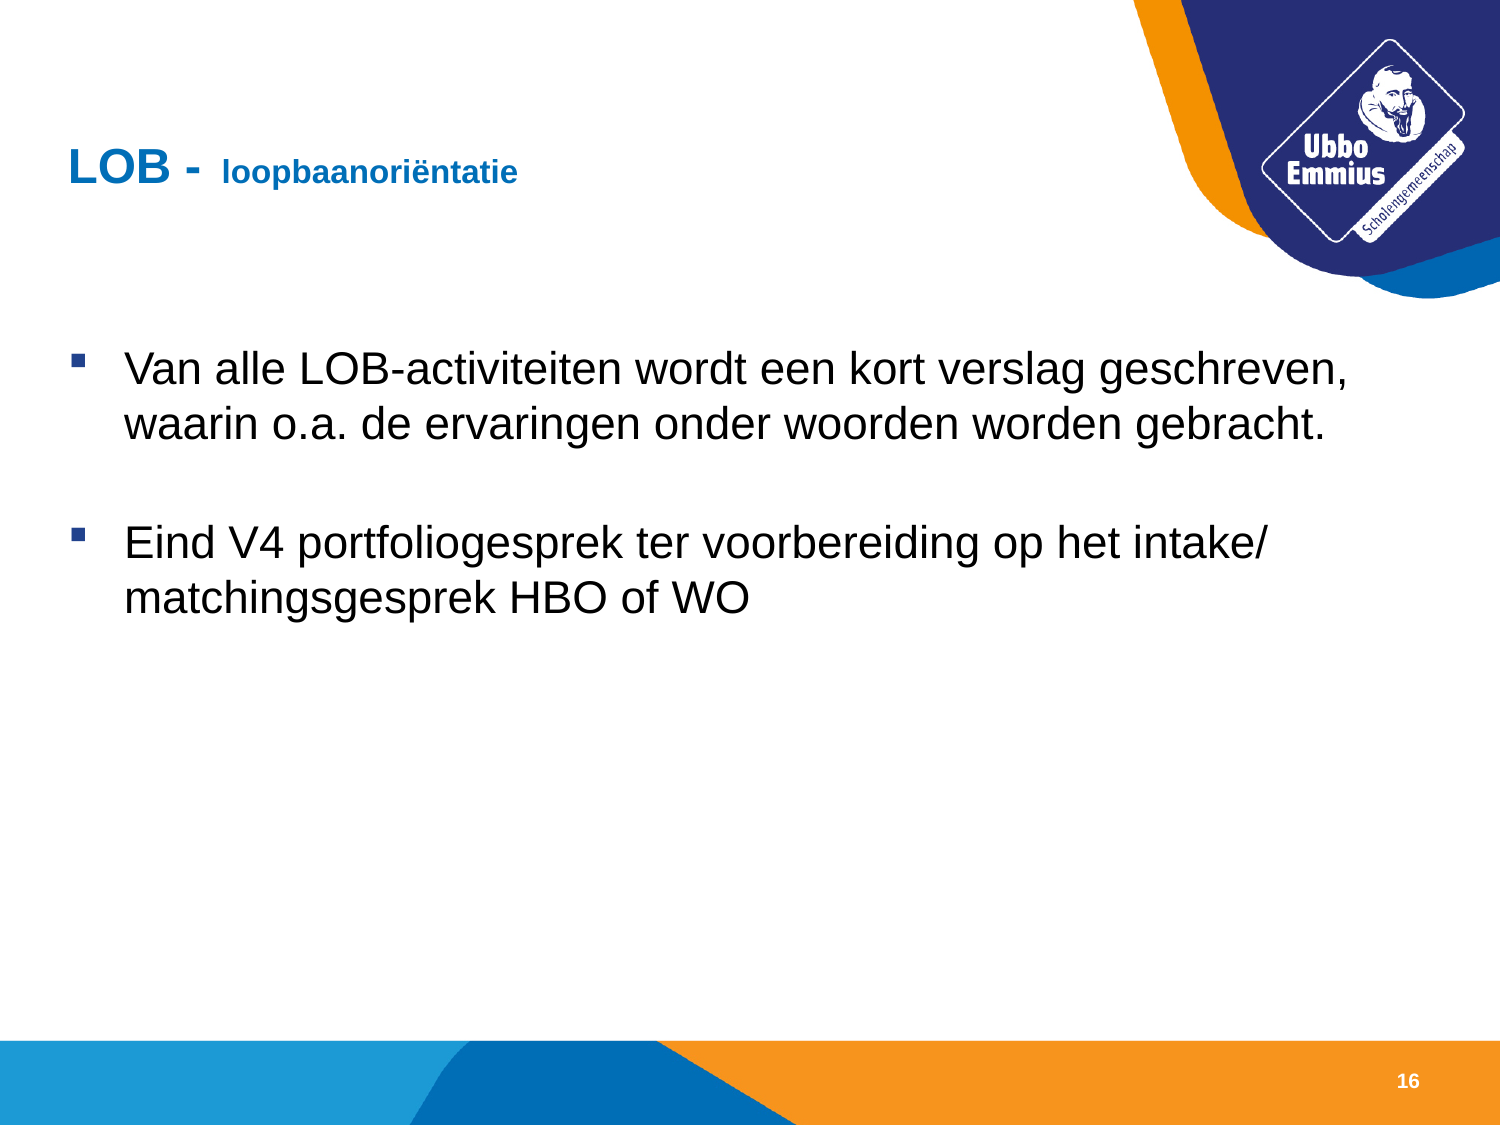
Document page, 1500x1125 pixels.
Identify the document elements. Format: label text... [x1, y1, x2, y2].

list Van alle LOB-activiteiten wordt een kort verslag geschreven, waarin o.a. de ervaringen onder woorden worden gebracht. Eind V4 portfoliogesprek ter voorbereiding op het intake/ matchingsgesprek HBO of WO [53, 267, 1447, 1000]
picture [0, 0, 1500, 1125]
slide_number 16 [1382, 1060, 1459, 1103]
title LOB - loopbaanoriëntatie [53, 102, 1199, 206]
